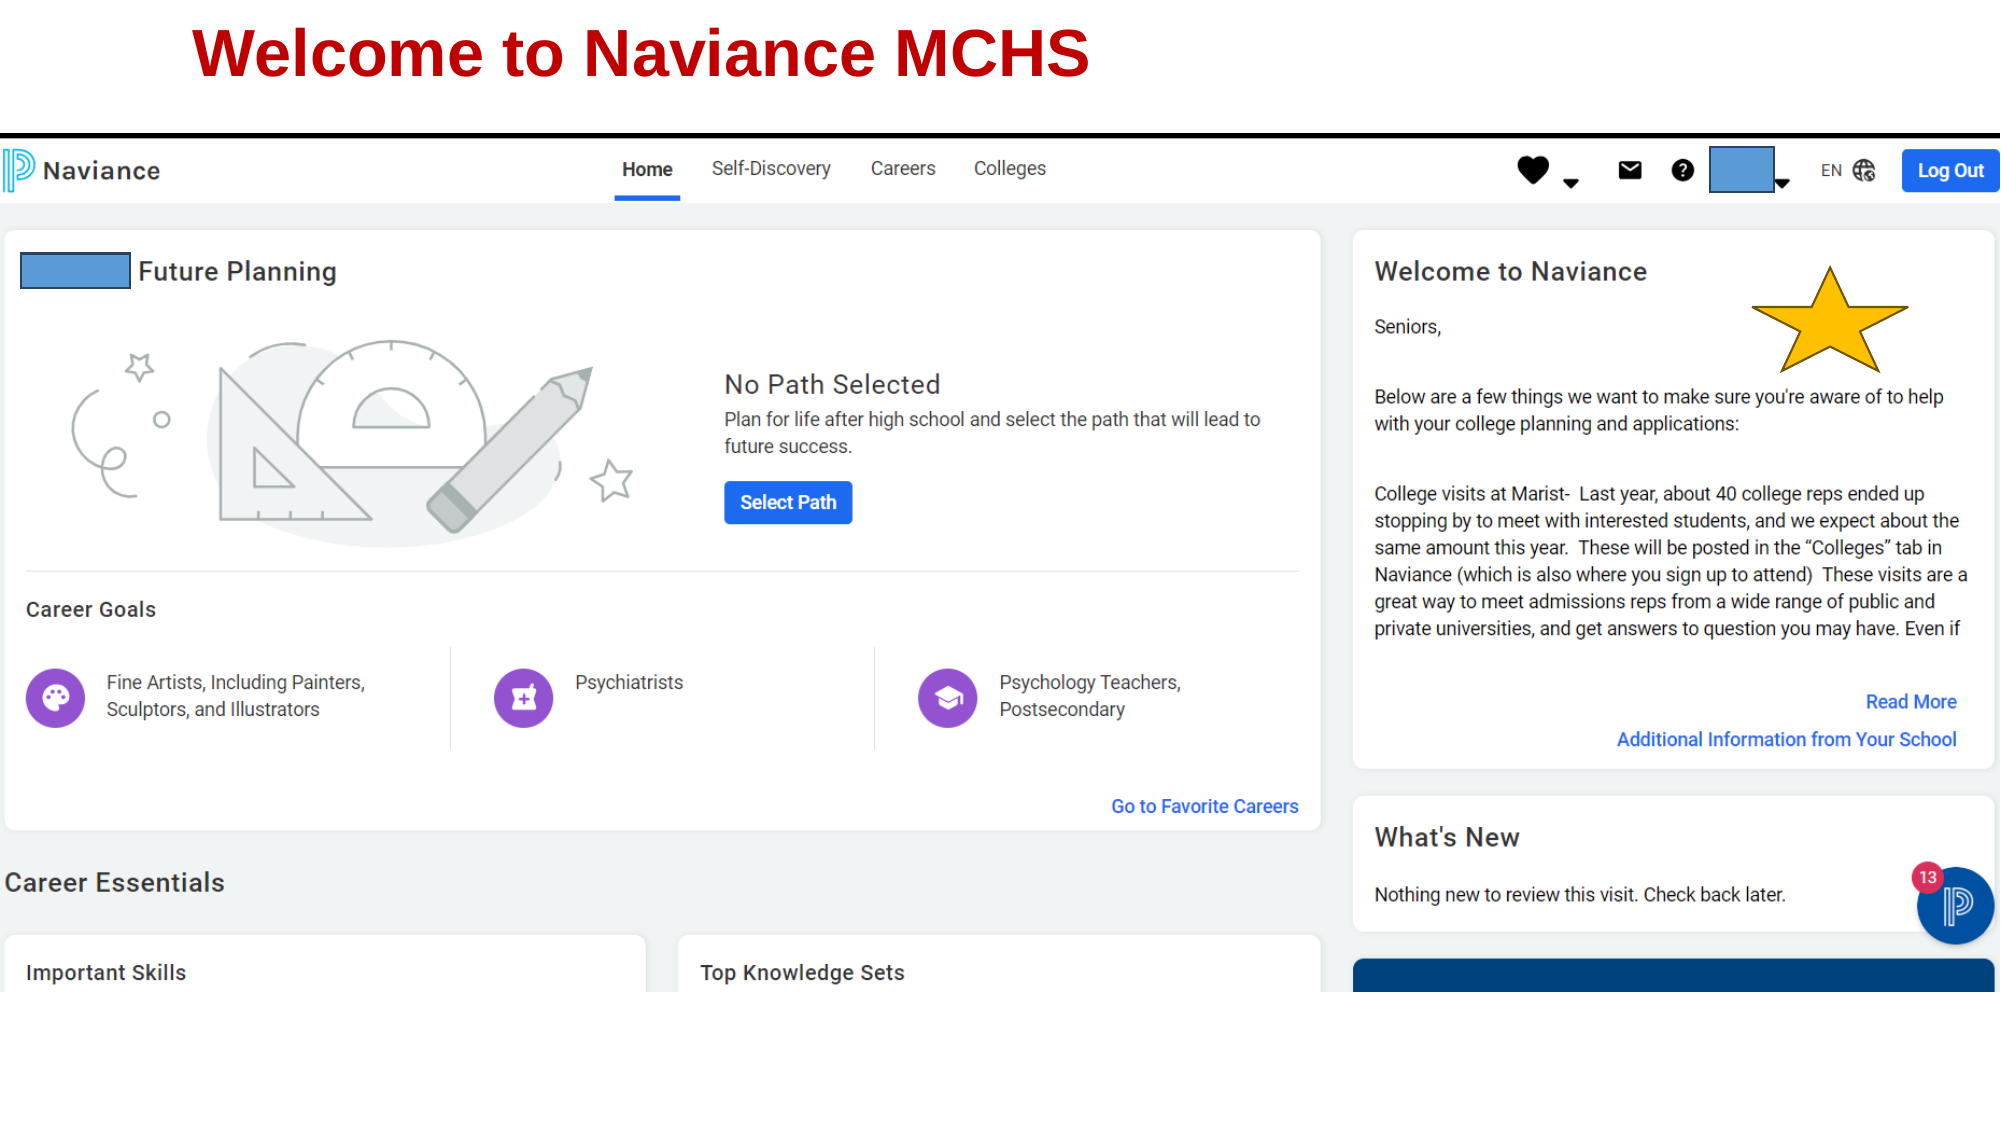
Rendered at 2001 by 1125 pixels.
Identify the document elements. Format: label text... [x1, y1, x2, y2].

text_box Welcome to Naviance MCHS [178, 1, 1178, 97]
picture [0, 133, 2000, 992]
